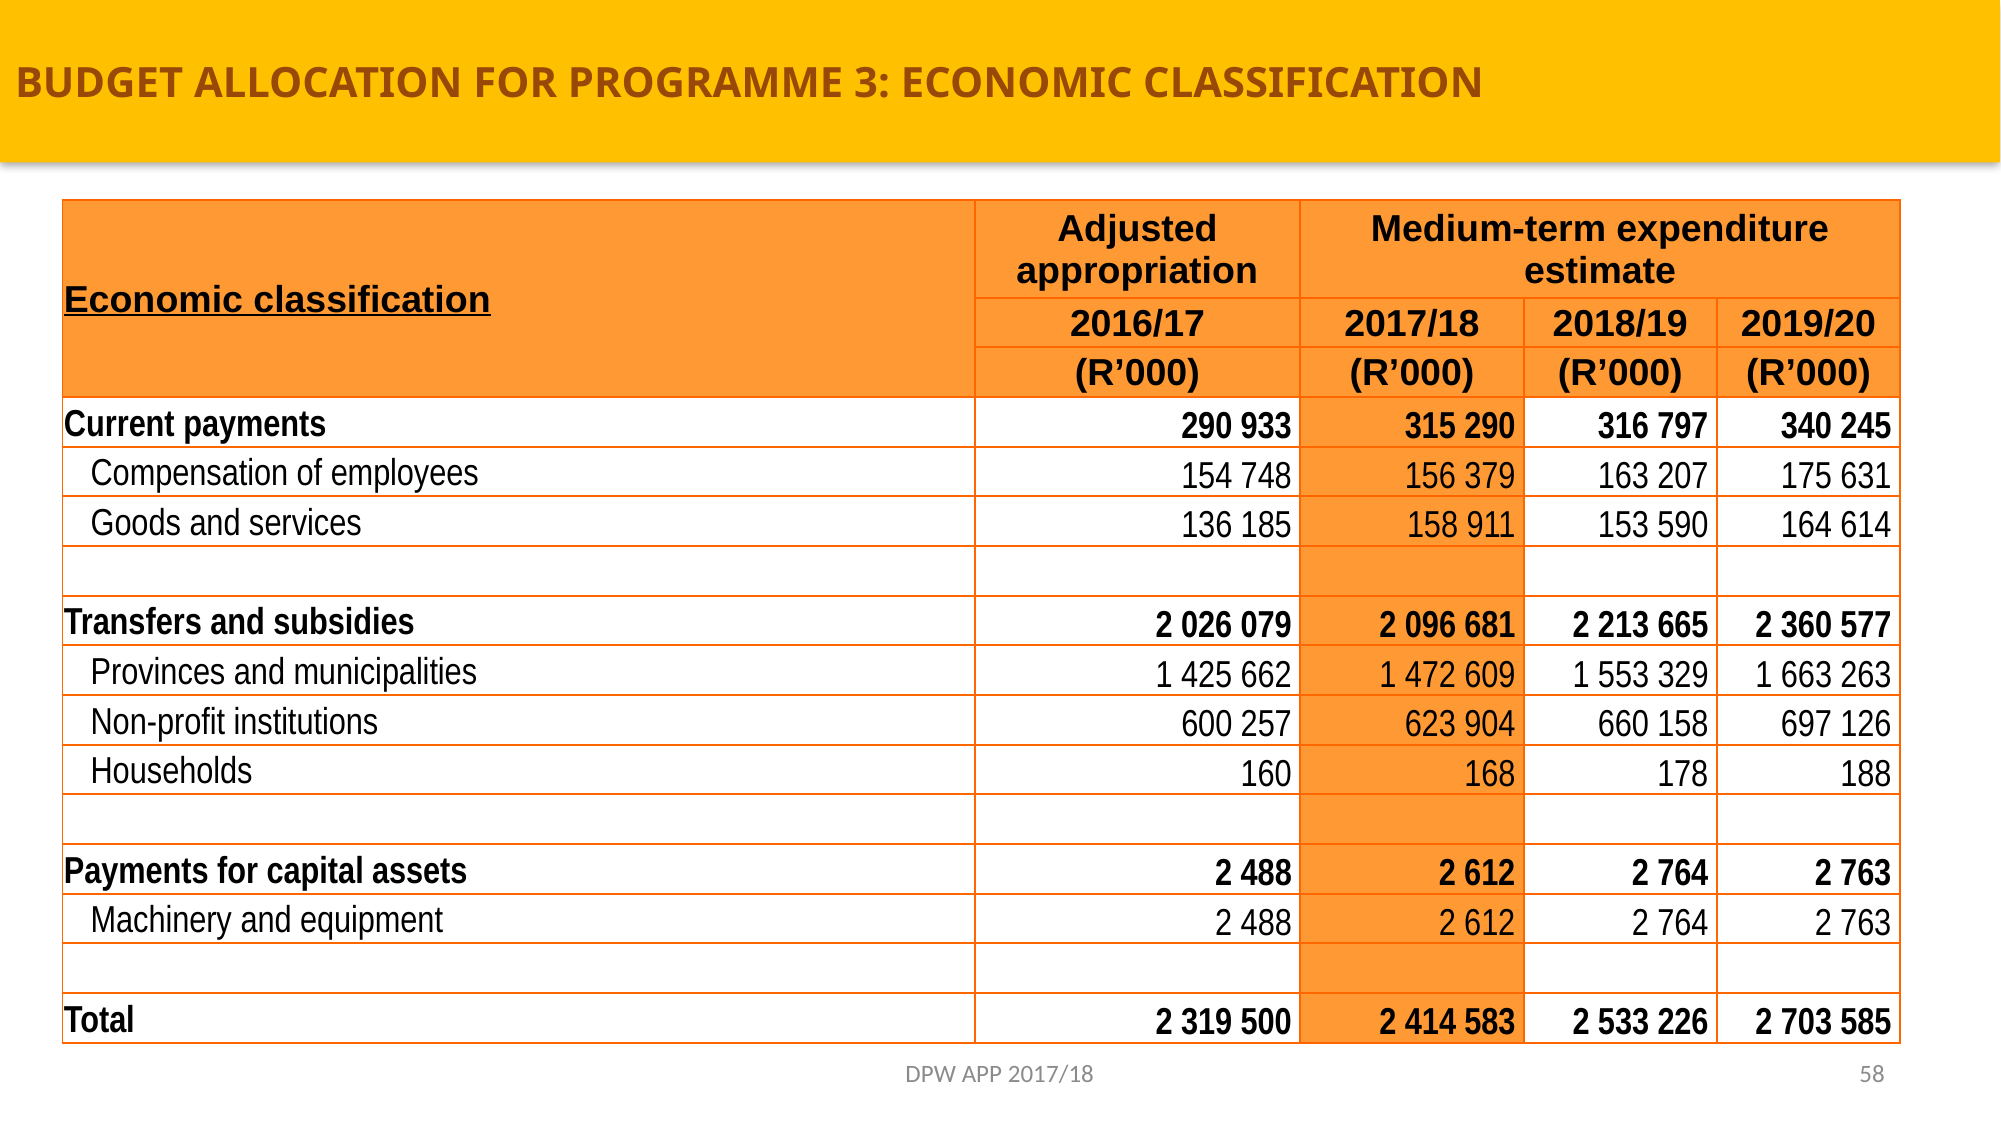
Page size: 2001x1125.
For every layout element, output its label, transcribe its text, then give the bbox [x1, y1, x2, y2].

table_cell 290 933 [976, 398, 1299, 446]
table_cell (R’000) [1525, 348, 1716, 396]
table_cell 2 703 585 [1718, 994, 1899, 1042]
table_cell 2 096 681 [1301, 597, 1523, 644]
table_cell 2 414 583 [1301, 994, 1523, 1042]
table_cell 1 425 662 [976, 646, 1299, 694]
table_cell [1718, 547, 1899, 595]
table_cell Transfers and subsidies [63, 597, 974, 644]
table_cell 2019/20 [1718, 299, 1899, 346]
table_cell 2 764 [1525, 895, 1716, 942]
table_cell 1 472 609 [1301, 646, 1523, 694]
table_cell 164 614 [1718, 497, 1899, 545]
table_cell 2 533 226 [1525, 994, 1716, 1042]
table_cell 2 488 [976, 895, 1299, 942]
table_cell [1525, 795, 1716, 843]
table_cell [1525, 547, 1716, 595]
table_cell 2 612 [1301, 895, 1523, 942]
table_cell Total [63, 994, 974, 1042]
table_cell 2 488 [976, 845, 1299, 893]
table_cell (R’000) [976, 348, 1299, 396]
title BUDGET ALLOCATION FOR PROGRAMME 3: ECONOMIC CLASSIFICATION [0, 0, 1800, 163]
table_cell Non-profit institutions [63, 696, 974, 744]
table_cell [1525, 944, 1716, 992]
table_cell 315 290 [1301, 398, 1523, 446]
table_cell Payments for capital assets [63, 845, 974, 893]
table_cell 2017/18 [1301, 299, 1523, 346]
table_cell 2 764 [1525, 845, 1716, 893]
table_cell Goods and services [63, 497, 974, 545]
table_cell 2 360 577 [1718, 597, 1899, 644]
table_cell 175 631 [1718, 448, 1899, 495]
table_header Medium-term expenditure estimate [1301, 201, 1899, 297]
table_header Adjusted appropriation [976, 201, 1299, 297]
table_cell 156 379 [1301, 448, 1523, 495]
table_cell 153 590 [1525, 497, 1716, 545]
table_cell 623 904 [1301, 696, 1523, 744]
table_cell Households [63, 746, 974, 793]
table_cell [976, 944, 1299, 992]
table_cell 1 663 263 [1718, 646, 1899, 694]
table_cell [63, 547, 974, 595]
table_cell [1301, 944, 1523, 992]
table_cell 154 748 [976, 448, 1299, 495]
table_cell 178 [1525, 746, 1716, 793]
table_cell 158 911 [1301, 497, 1523, 545]
table_cell (R’000) [1301, 348, 1523, 396]
table_cell 2 026 079 [976, 597, 1299, 644]
table_cell 2016/17 [976, 299, 1299, 346]
table_cell 163 207 [1525, 448, 1716, 495]
table_cell [1718, 944, 1899, 992]
table_cell [1301, 547, 1523, 595]
table_cell 160 [976, 746, 1299, 793]
table_cell 1 553 329 [1525, 646, 1716, 694]
table_header Economic classification [63, 201, 974, 396]
table_cell Machinery and equipment [63, 895, 974, 942]
table_cell 2 763 [1718, 845, 1899, 893]
table_cell 340 245 [1718, 398, 1899, 446]
table_cell [976, 547, 1299, 595]
table_cell [1301, 795, 1523, 843]
slide_number 58 [1433, 1044, 1900, 1103]
table_cell 136 185 [976, 497, 1299, 545]
table_cell 2 763 [1718, 895, 1899, 942]
table_cell (R’000) [1718, 348, 1899, 396]
table_cell Current payments [63, 398, 974, 446]
table_cell 2 213 665 [1525, 597, 1716, 644]
table_cell [63, 944, 974, 992]
table_cell 660 158 [1525, 696, 1716, 744]
table_cell 2 612 [1301, 845, 1523, 893]
table_cell 600 257 [976, 696, 1299, 744]
table_cell 188 [1718, 746, 1899, 793]
table_cell [976, 795, 1299, 843]
table_cell 2018/19 [1525, 299, 1716, 346]
table_cell 316 797 [1525, 398, 1716, 446]
table_cell 2 319 500 [976, 994, 1299, 1042]
table_cell 168 [1301, 746, 1523, 793]
table_cell [63, 795, 974, 843]
table_cell Compensation of employees [63, 448, 974, 495]
table_cell Provinces and municipalities [63, 646, 974, 694]
table_cell [1718, 795, 1899, 843]
footer DPW APP 2017/18 [683, 1044, 1317, 1103]
table_cell 697 126 [1718, 696, 1899, 744]
